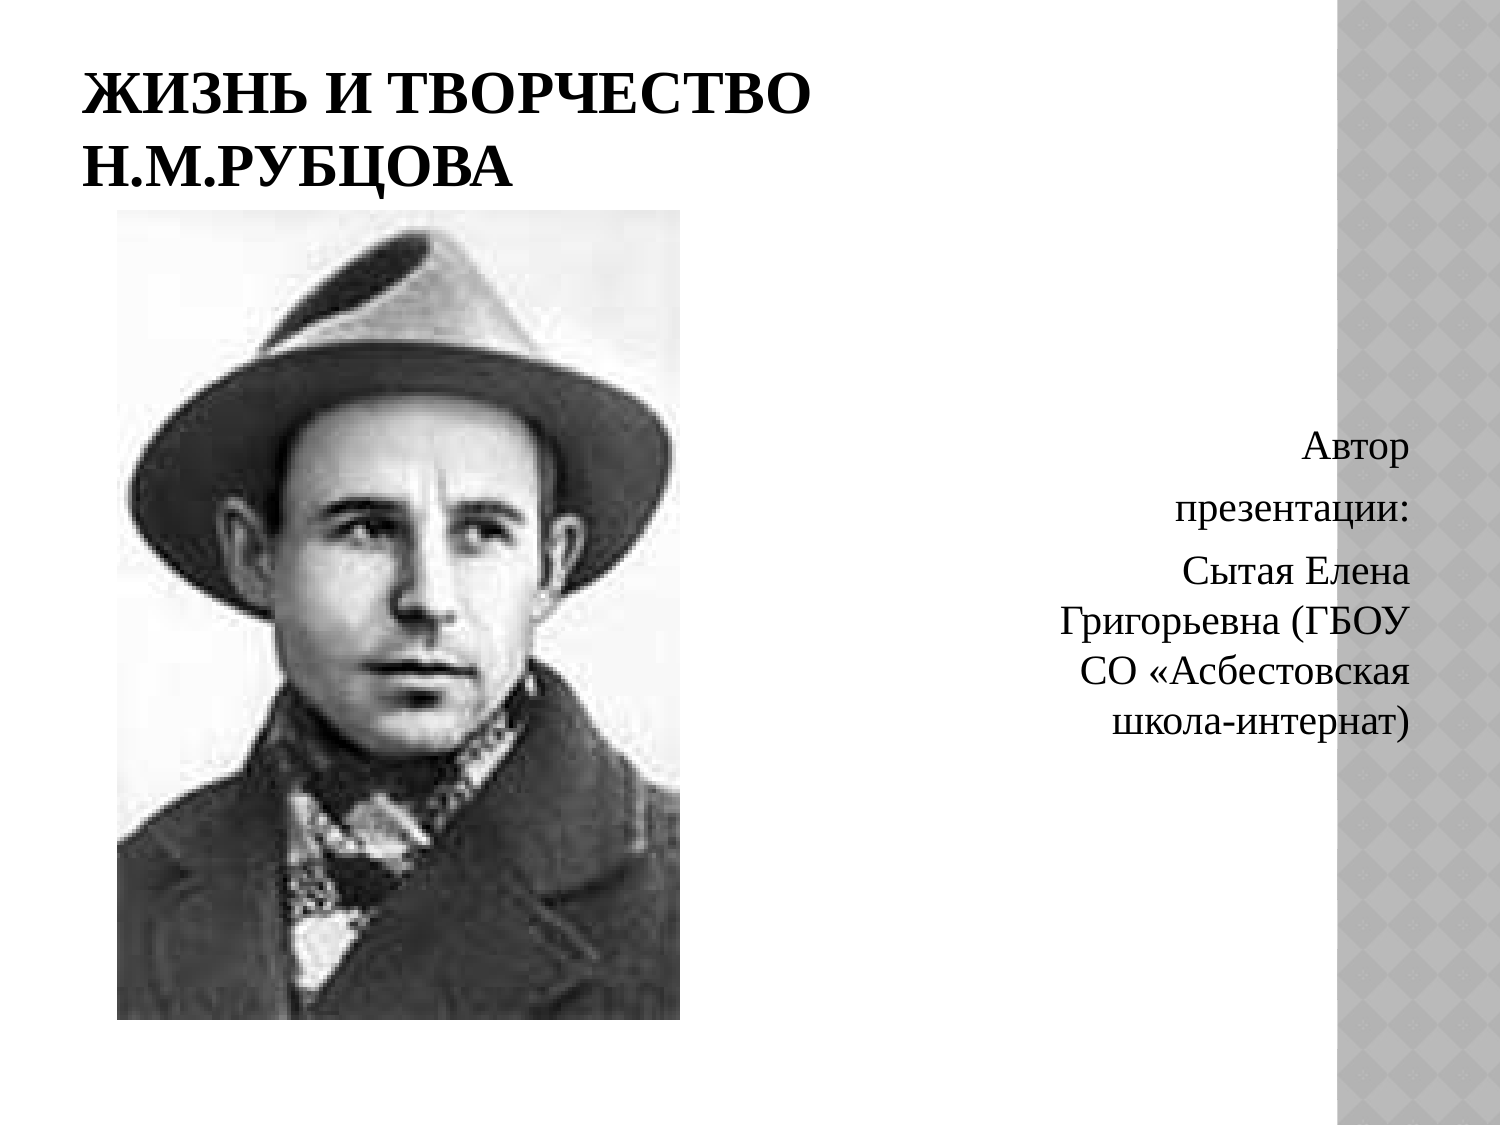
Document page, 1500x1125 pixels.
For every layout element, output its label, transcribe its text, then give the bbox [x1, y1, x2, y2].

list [116, 210, 681, 1020]
list Автор презентации: Сытая Елена Григорьевна (ГБОУ СО «Асбестовская школа-интернат) [972, 410, 1425, 1067]
title Жизнь и творчество Н.М.Рубцова [75, 52, 1254, 200]
